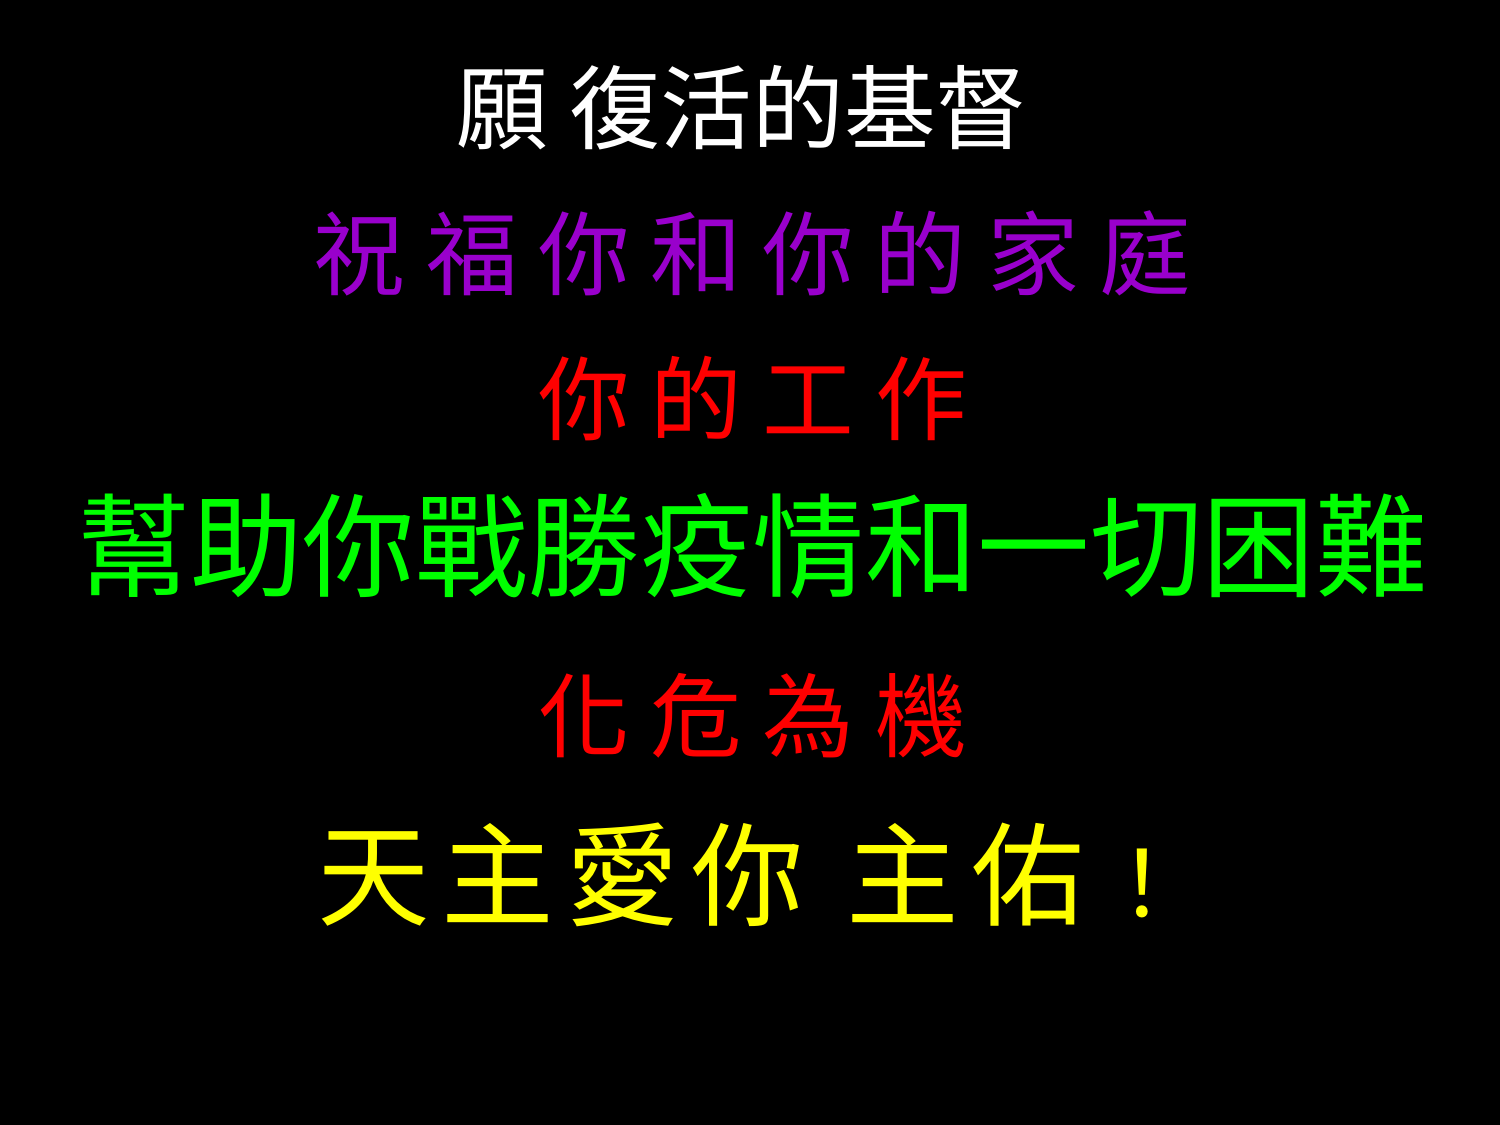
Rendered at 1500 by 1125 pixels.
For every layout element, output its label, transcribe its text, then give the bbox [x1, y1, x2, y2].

list 願 復活的基督 祝 福 你 和 你 的 家 庭 你 的 工 作 幫助你戰勝疫情和一切困難 化 危 為 機 天主愛你 主佑！ [2, 7, 1500, 1000]
